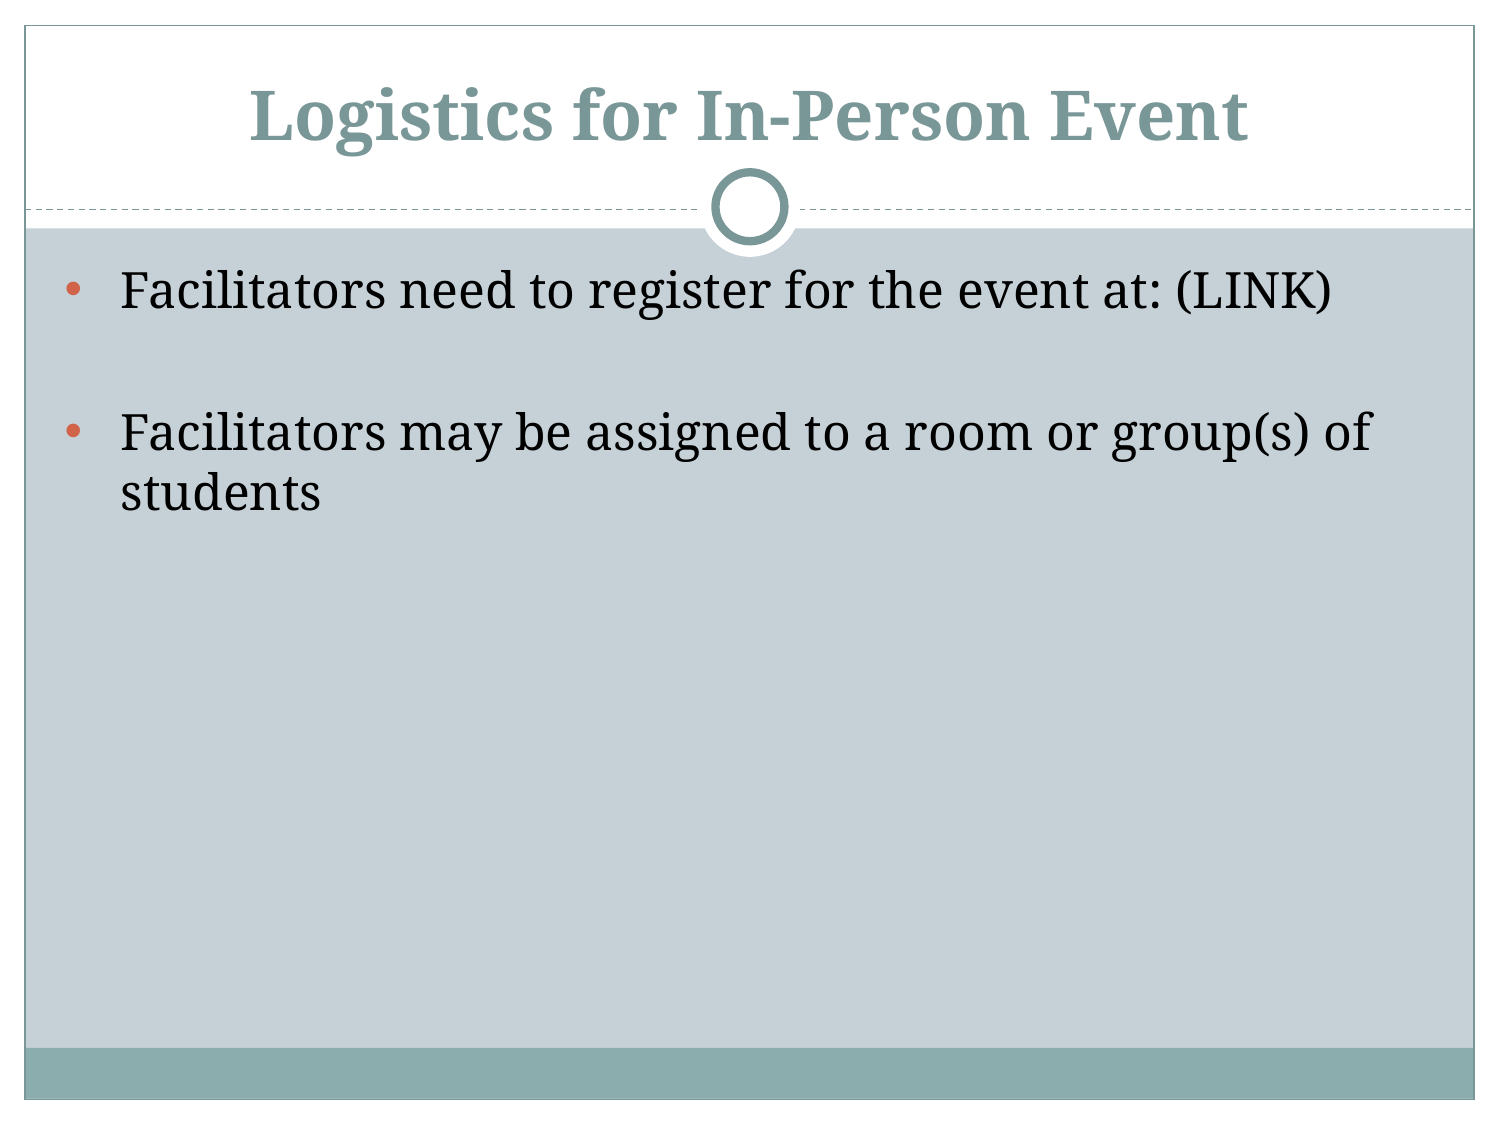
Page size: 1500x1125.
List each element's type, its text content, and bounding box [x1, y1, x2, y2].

title Logistics for In-Person Event [49, 37, 1450, 162]
list Facilitators need to register for the event at: (LINK) Facilitators may be assigned to a room or group(s) of students [49, 250, 1445, 1001]
